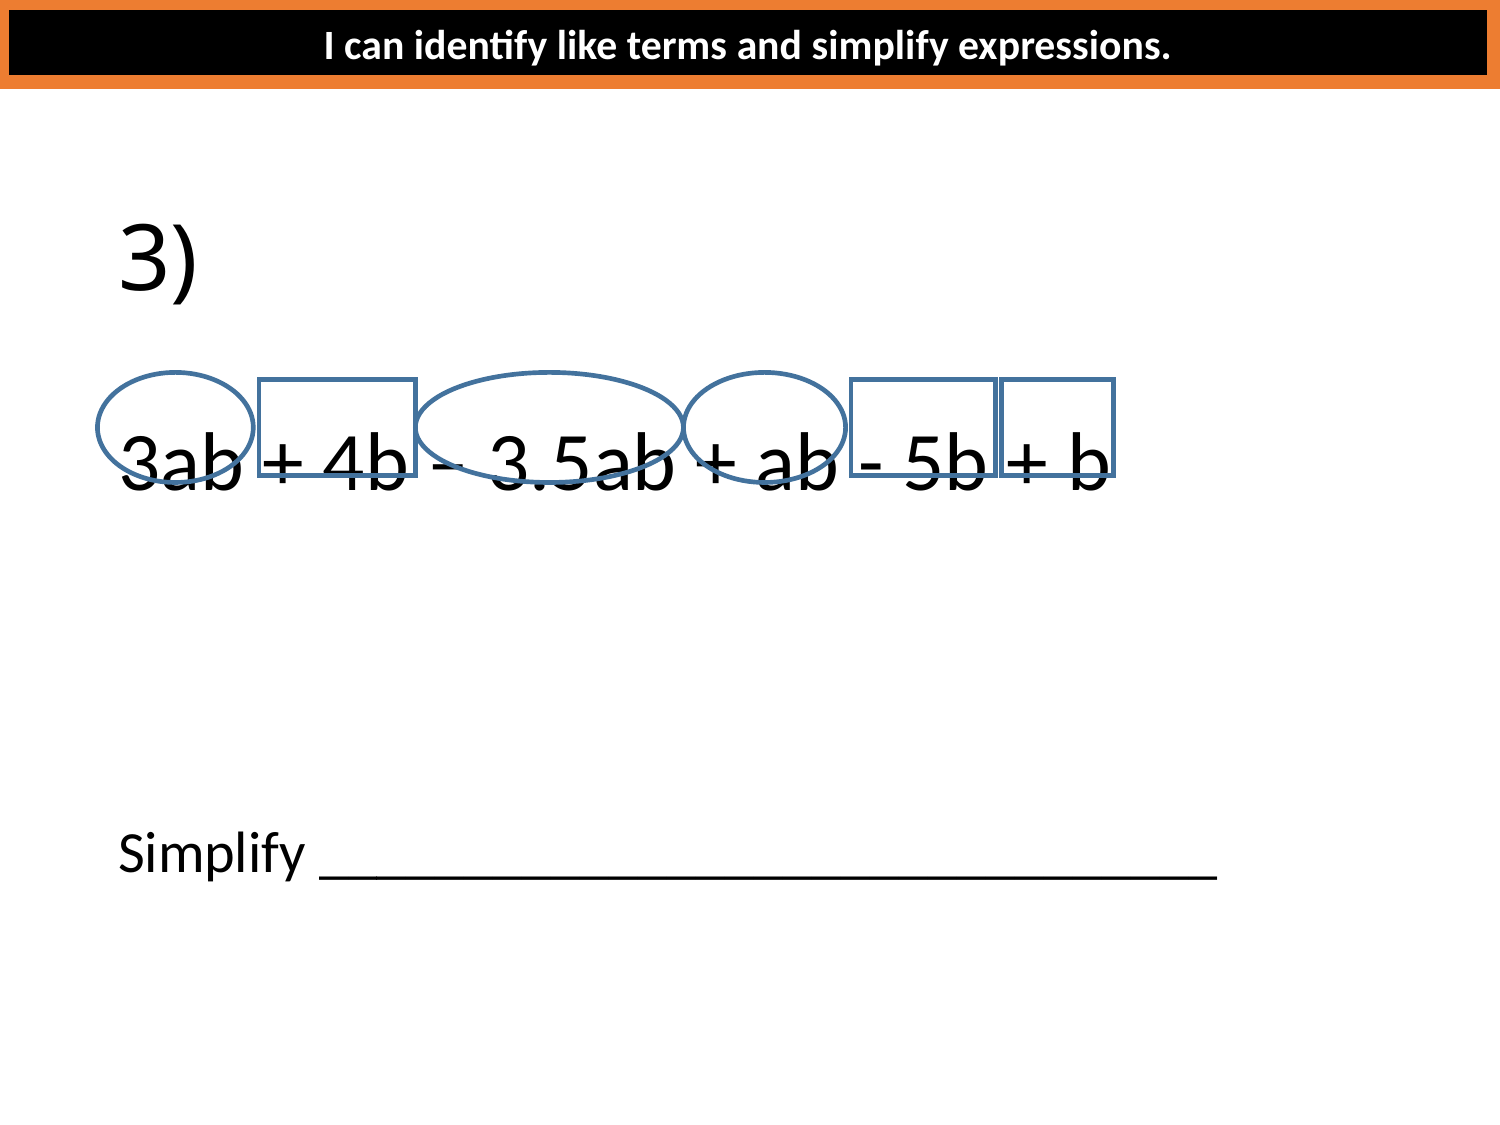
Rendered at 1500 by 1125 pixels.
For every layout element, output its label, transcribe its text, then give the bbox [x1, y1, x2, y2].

text_box [1000, 379, 1115, 476]
text_box [258, 379, 416, 476]
text_box [414, 371, 683, 484]
list 3ab + 4b – 3.5ab + ab - 5b + b Simplify _______________________________ [103, 299, 1397, 1014]
text_box [96, 371, 255, 484]
text_box I can identify like terms and simplify expressions. [9, 10, 1487, 75]
text_box [850, 379, 997, 476]
text_box [0, 0, 1500, 89]
title 3) [103, 152, 1397, 299]
text_box [682, 371, 847, 484]
